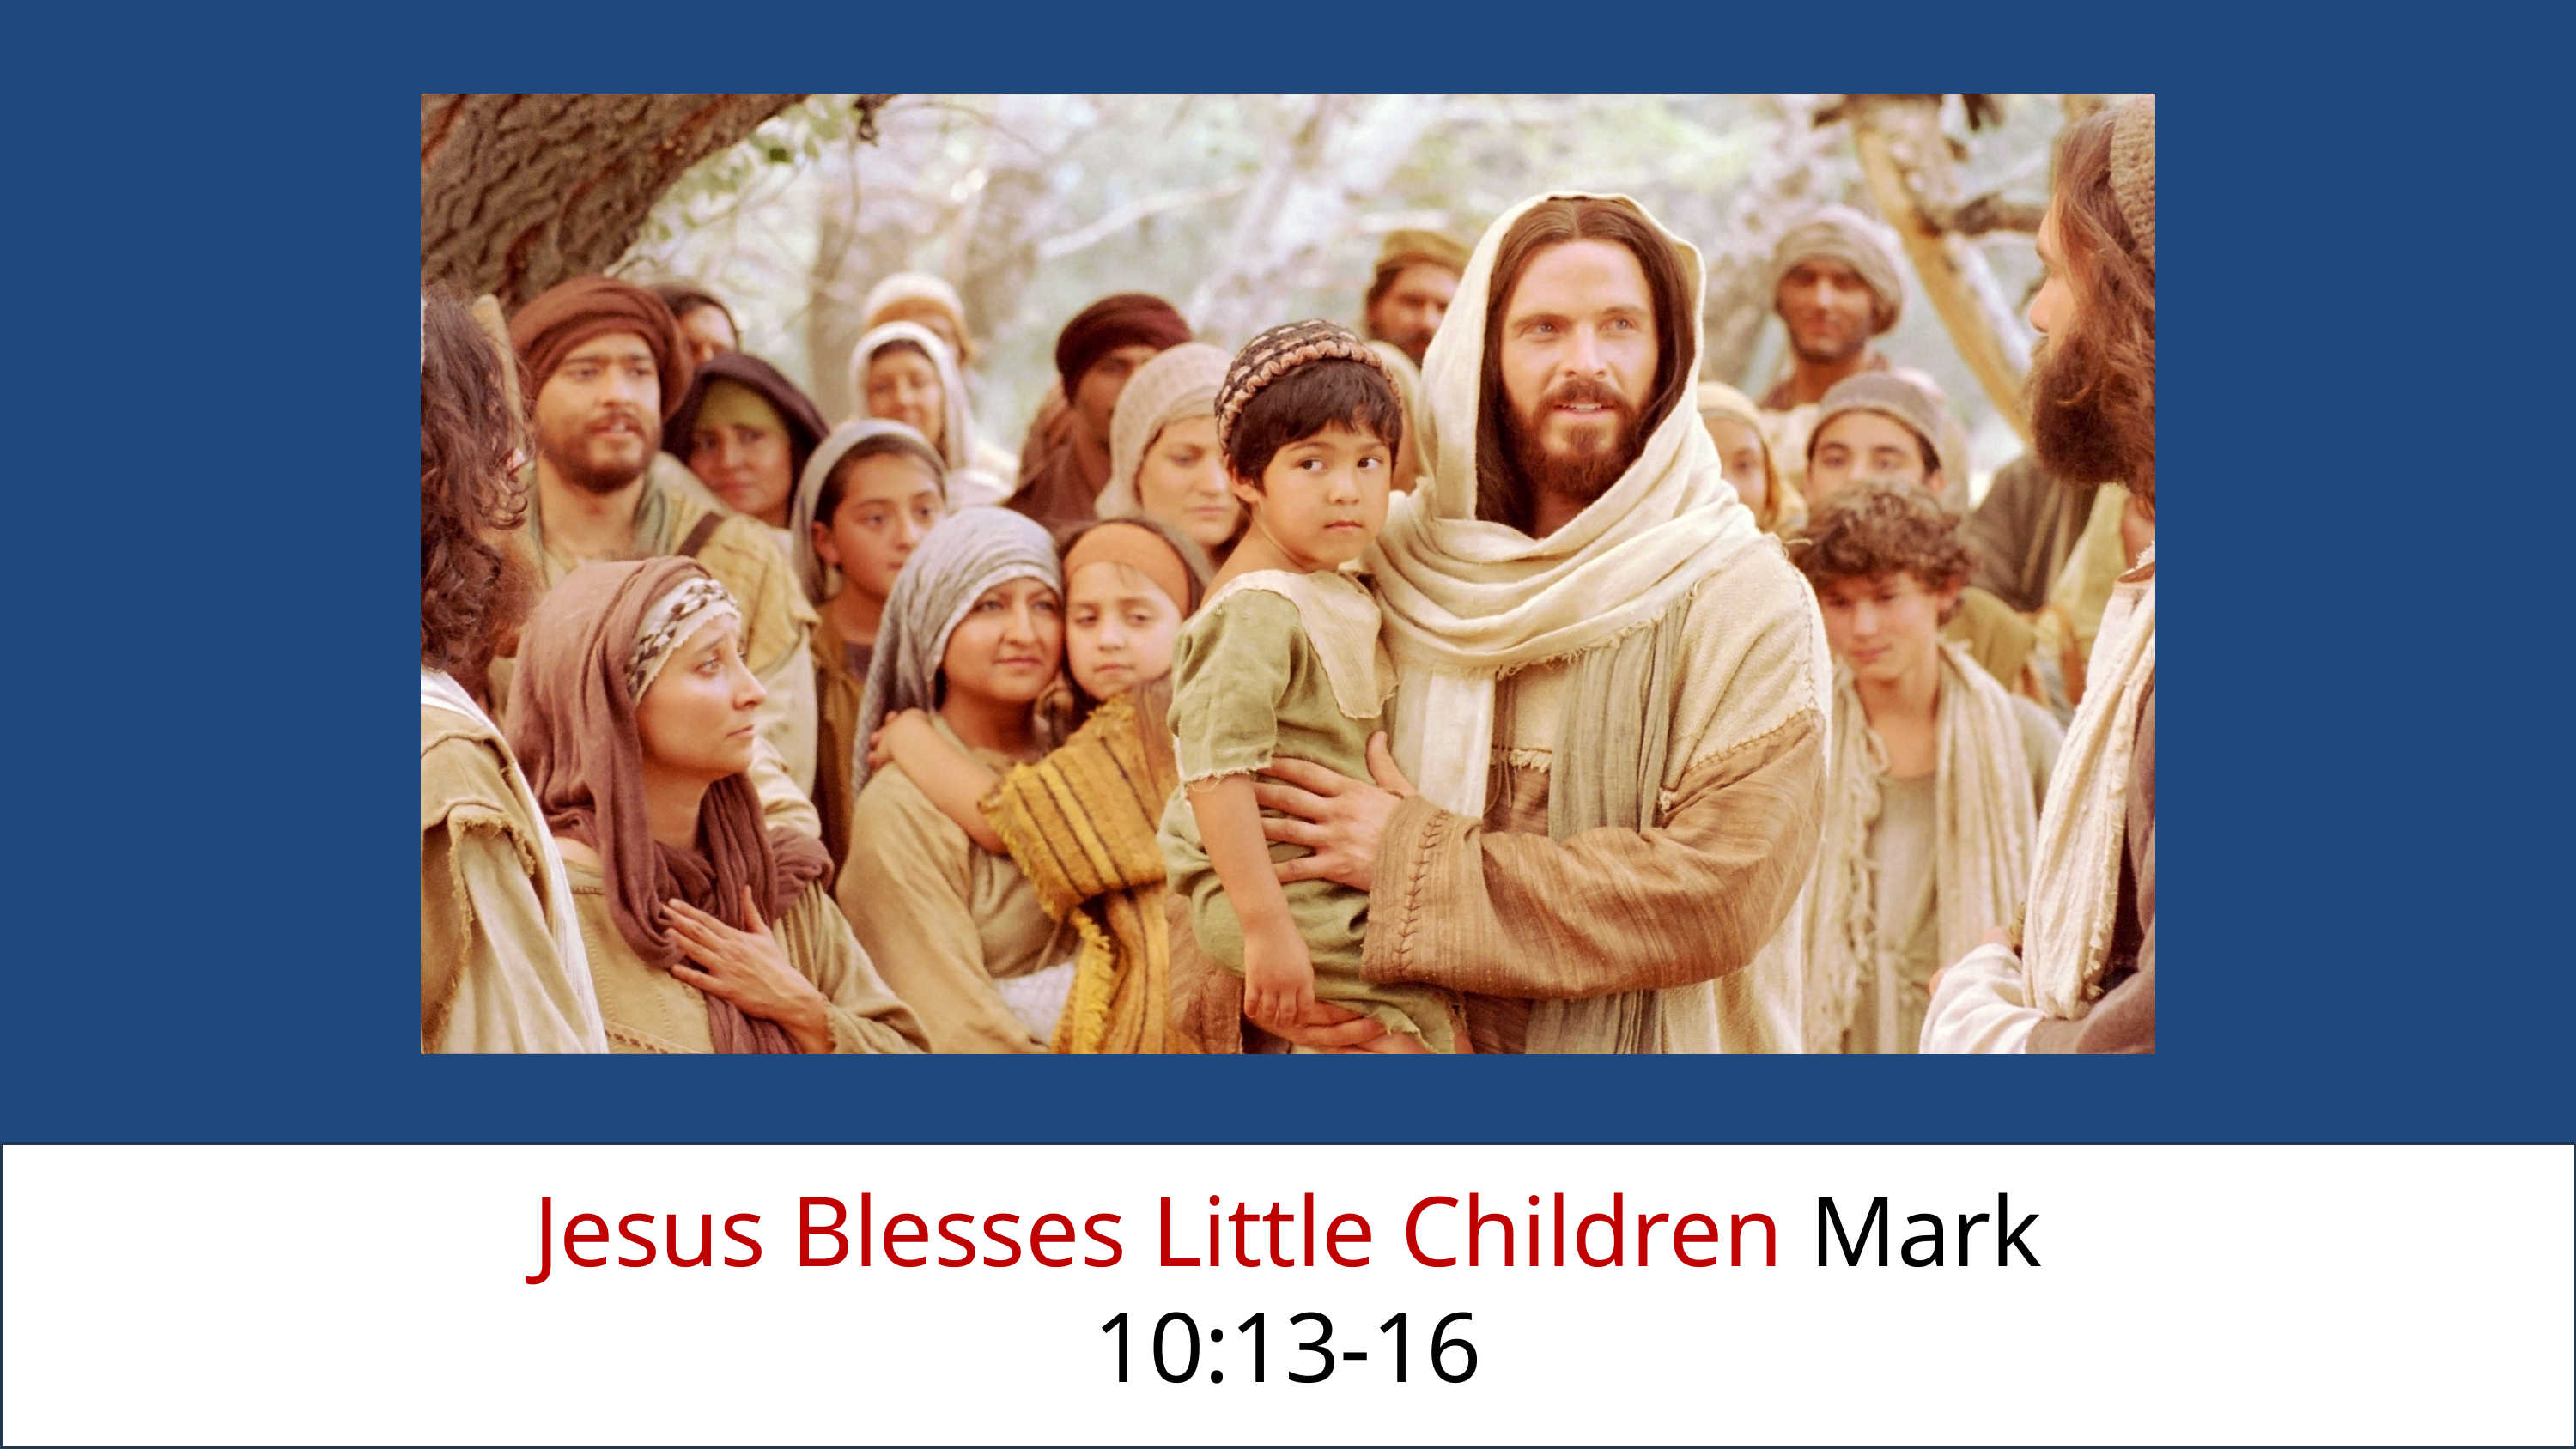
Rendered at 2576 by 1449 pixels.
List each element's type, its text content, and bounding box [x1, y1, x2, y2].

text_box Jesus Blesses Little Children Mark 10:13-16 [488, 1170, 2088, 1403]
picture [420, 93, 2156, 1054]
text_box [0, 1142, 2576, 1449]
